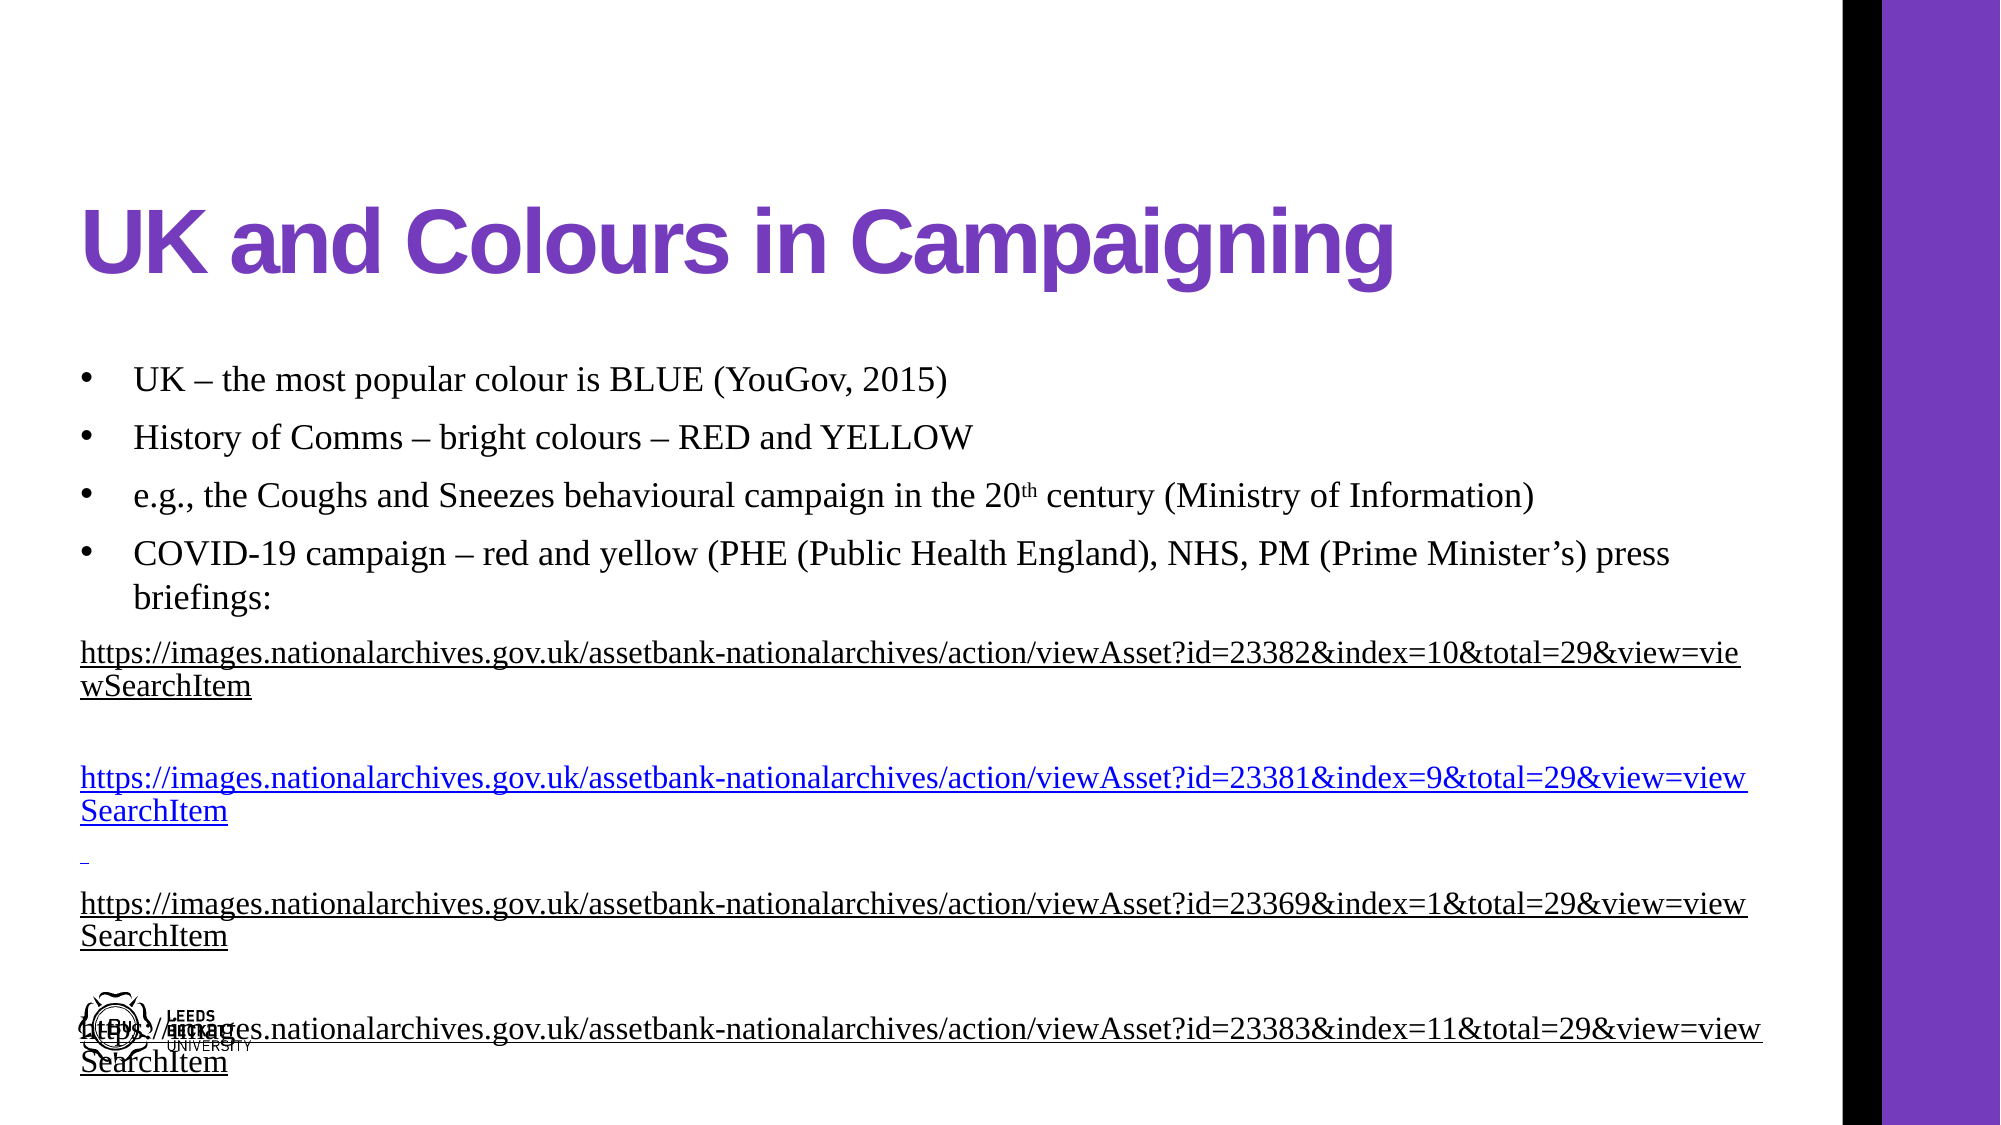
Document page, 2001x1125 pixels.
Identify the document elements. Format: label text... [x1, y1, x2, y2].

picture [78, 992, 251, 1065]
list UK – the most popular colour is BLUE (YouGov, 2015) History of Comms – bright colours – RED and YELLOW e.g., the Coughs and Sneezes behavioural campaign in the 20th century (Ministry of Information) COVID-19 campaign – red and yellow (PHE (Public Health England), NHS, PM (Prime Minister’s) press briefings: https://images.nationalarchives.gov.uk/assetbank-nationalarchives/action/viewAsset?id=23382&index=10&total=29&view=viewSearchItem https://images.nationalarchives.gov.uk/assetbank-nationalarchives/action/viewAsset?id=23381&index=9&total=29&view=viewSearchItem https://images.nationalarchives.gov.uk/assetbank-nationalarchives/action/viewAsset?id=23369&index=1&total=29&view=viewSearchItem https://images.nationalarchives.gov.uk/assetbank-nationalarchives/action/viewAsset?id=23383&index=11&total=29&view=viewSearchItem [80, 355, 1764, 992]
title UK and Colours in Campaigning [80, 78, 1764, 294]
